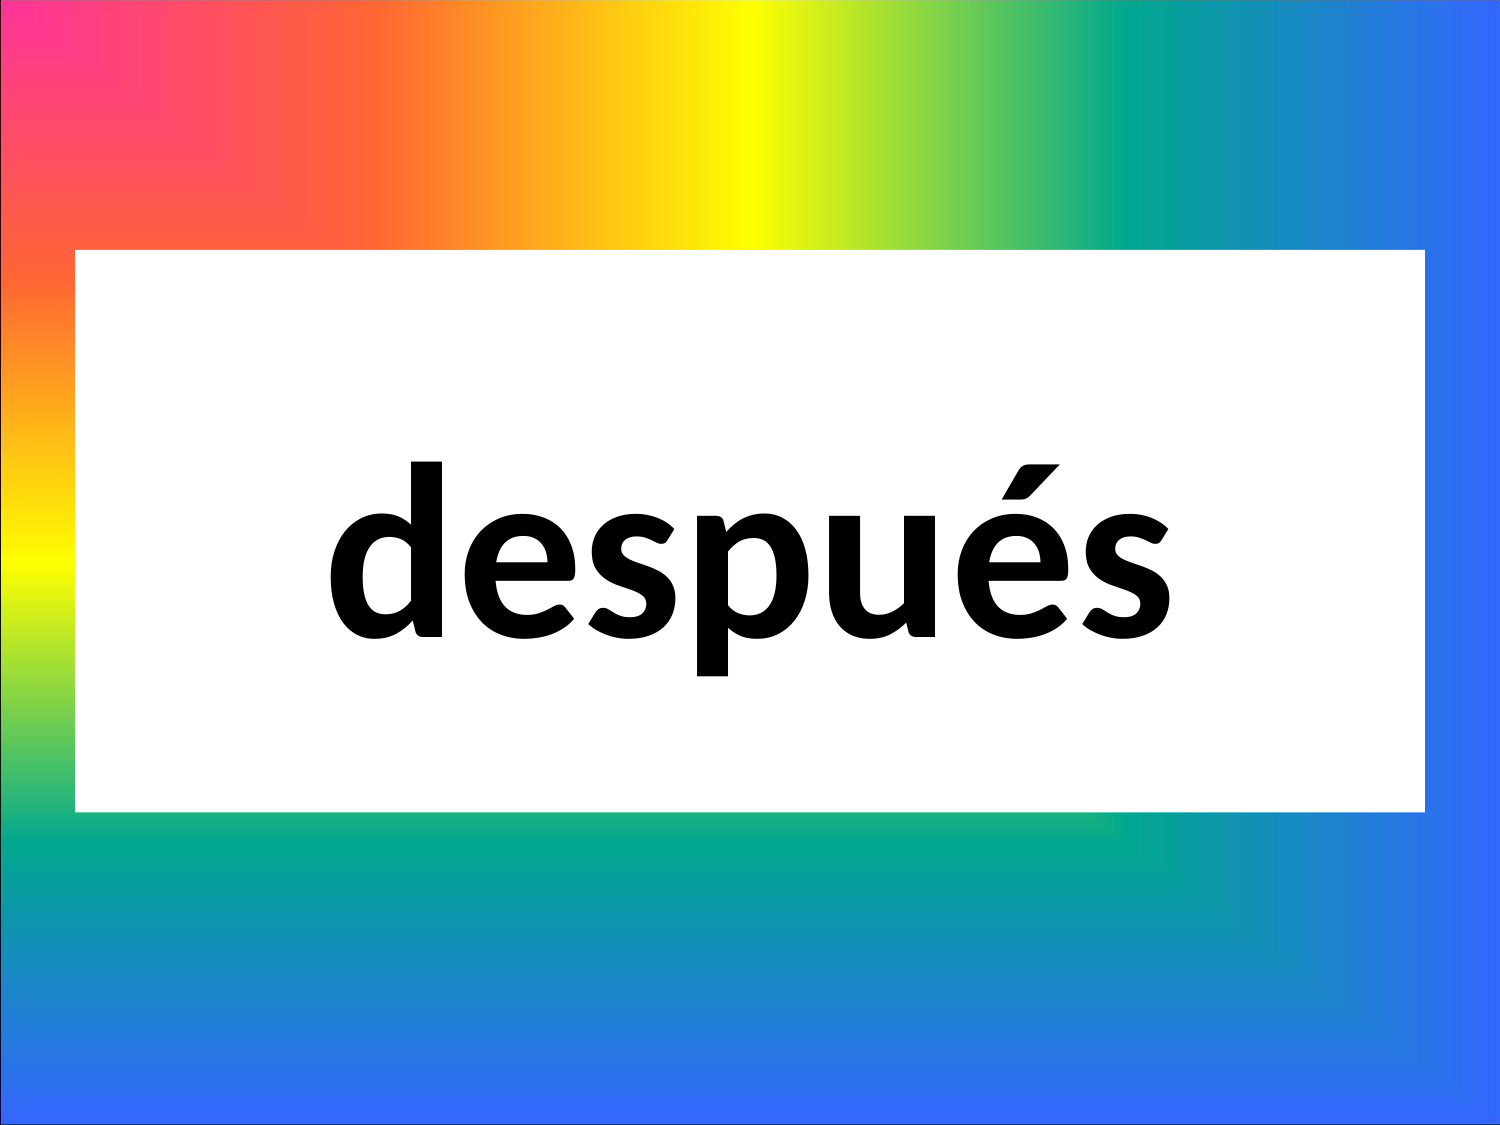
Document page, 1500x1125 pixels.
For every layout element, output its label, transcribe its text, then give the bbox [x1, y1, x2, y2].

picture [0, 0, 1500, 1125]
list después [74, 249, 1426, 813]
